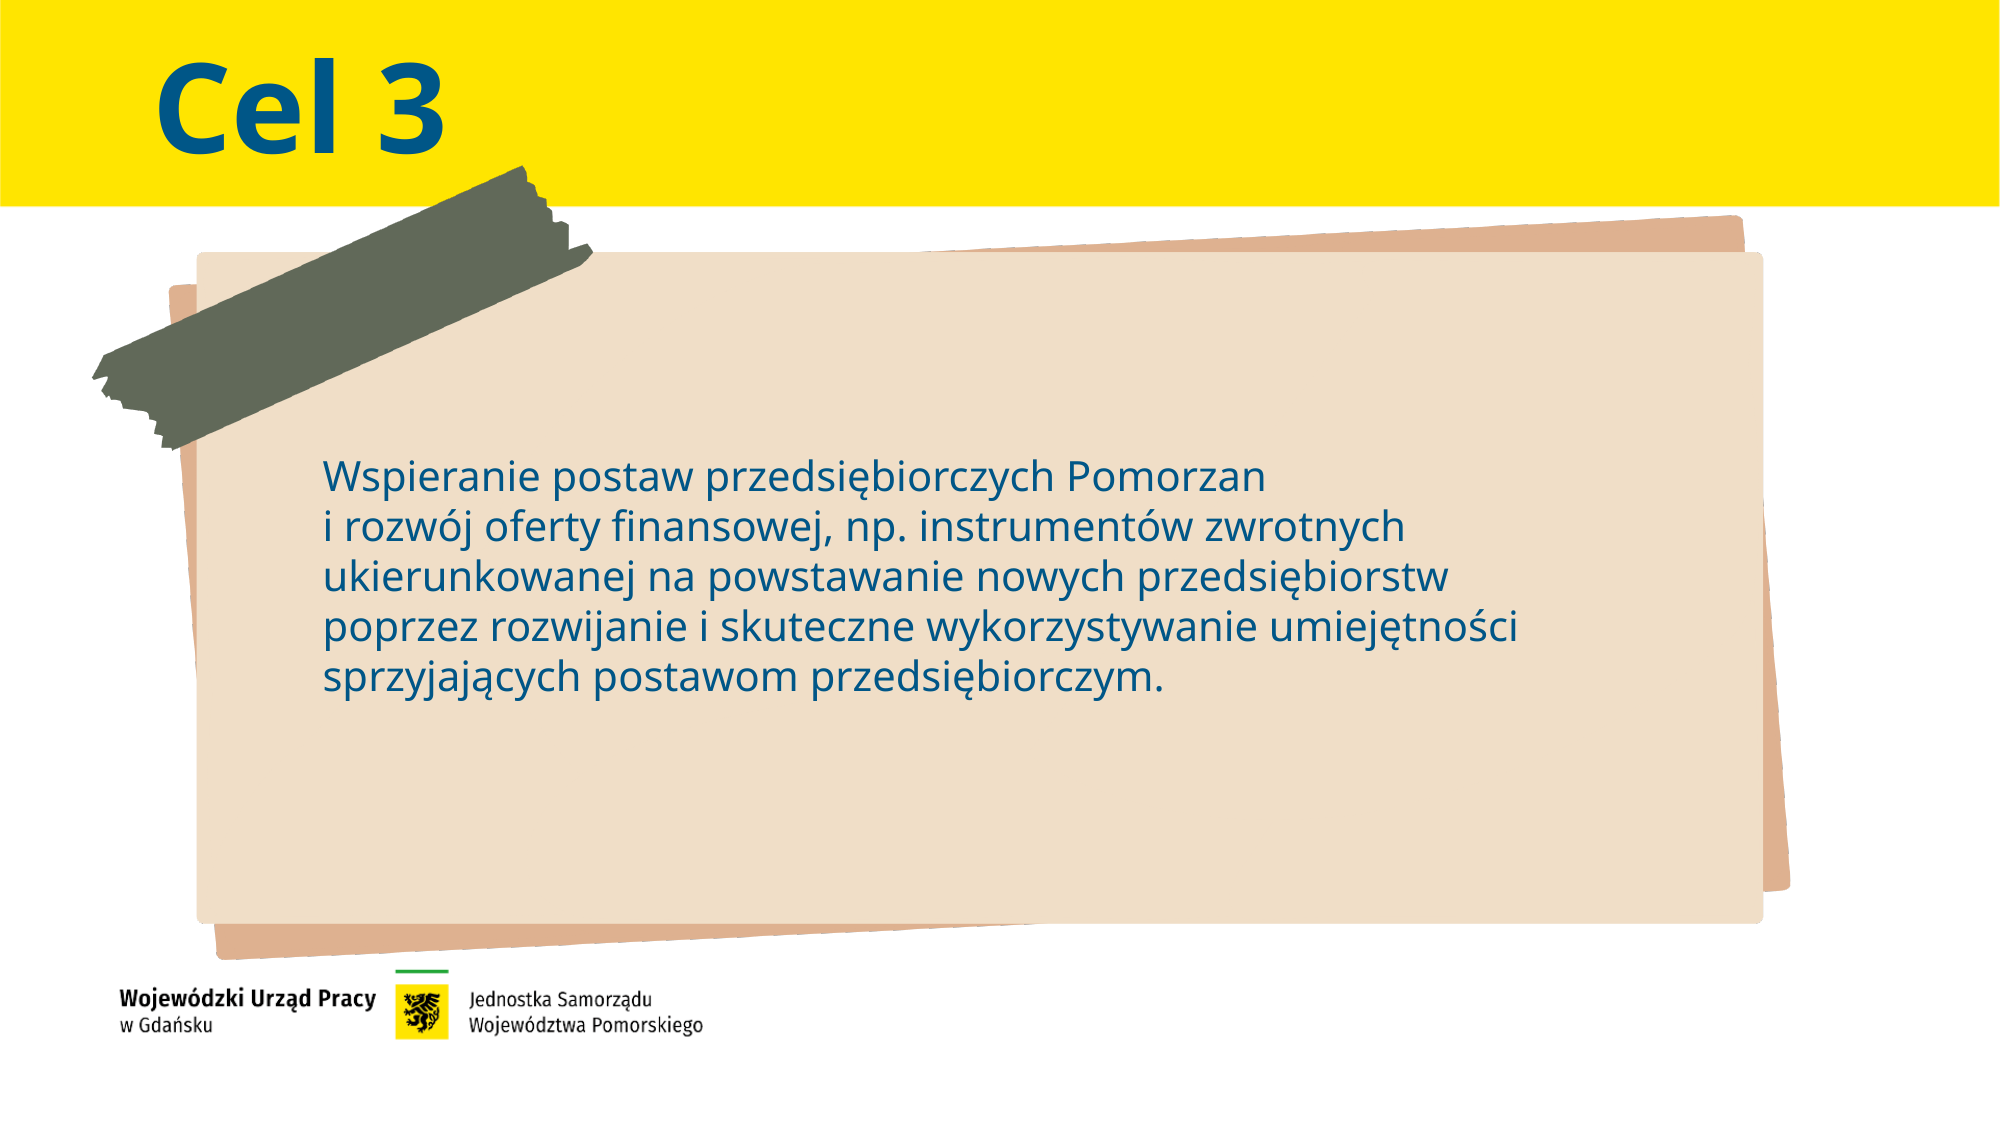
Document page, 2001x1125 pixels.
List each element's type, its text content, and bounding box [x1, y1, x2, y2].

text_box [91, 165, 1791, 960]
text_box Wspieranie postaw przedsiębiorczych Pomorzan i rozwój oferty finansowej, np. instrumentów zwrotnych ukierunkowanej na powstawanie nowych przedsiębiorstw poprzez rozwijanie i skuteczne wykorzystywanie umiejętności sprzyjających postawom przedsiębiorczym. [322, 423, 1791, 722]
text_box Cel 3 [137, 20, 989, 186]
picture [0, 0, 2001, 1125]
